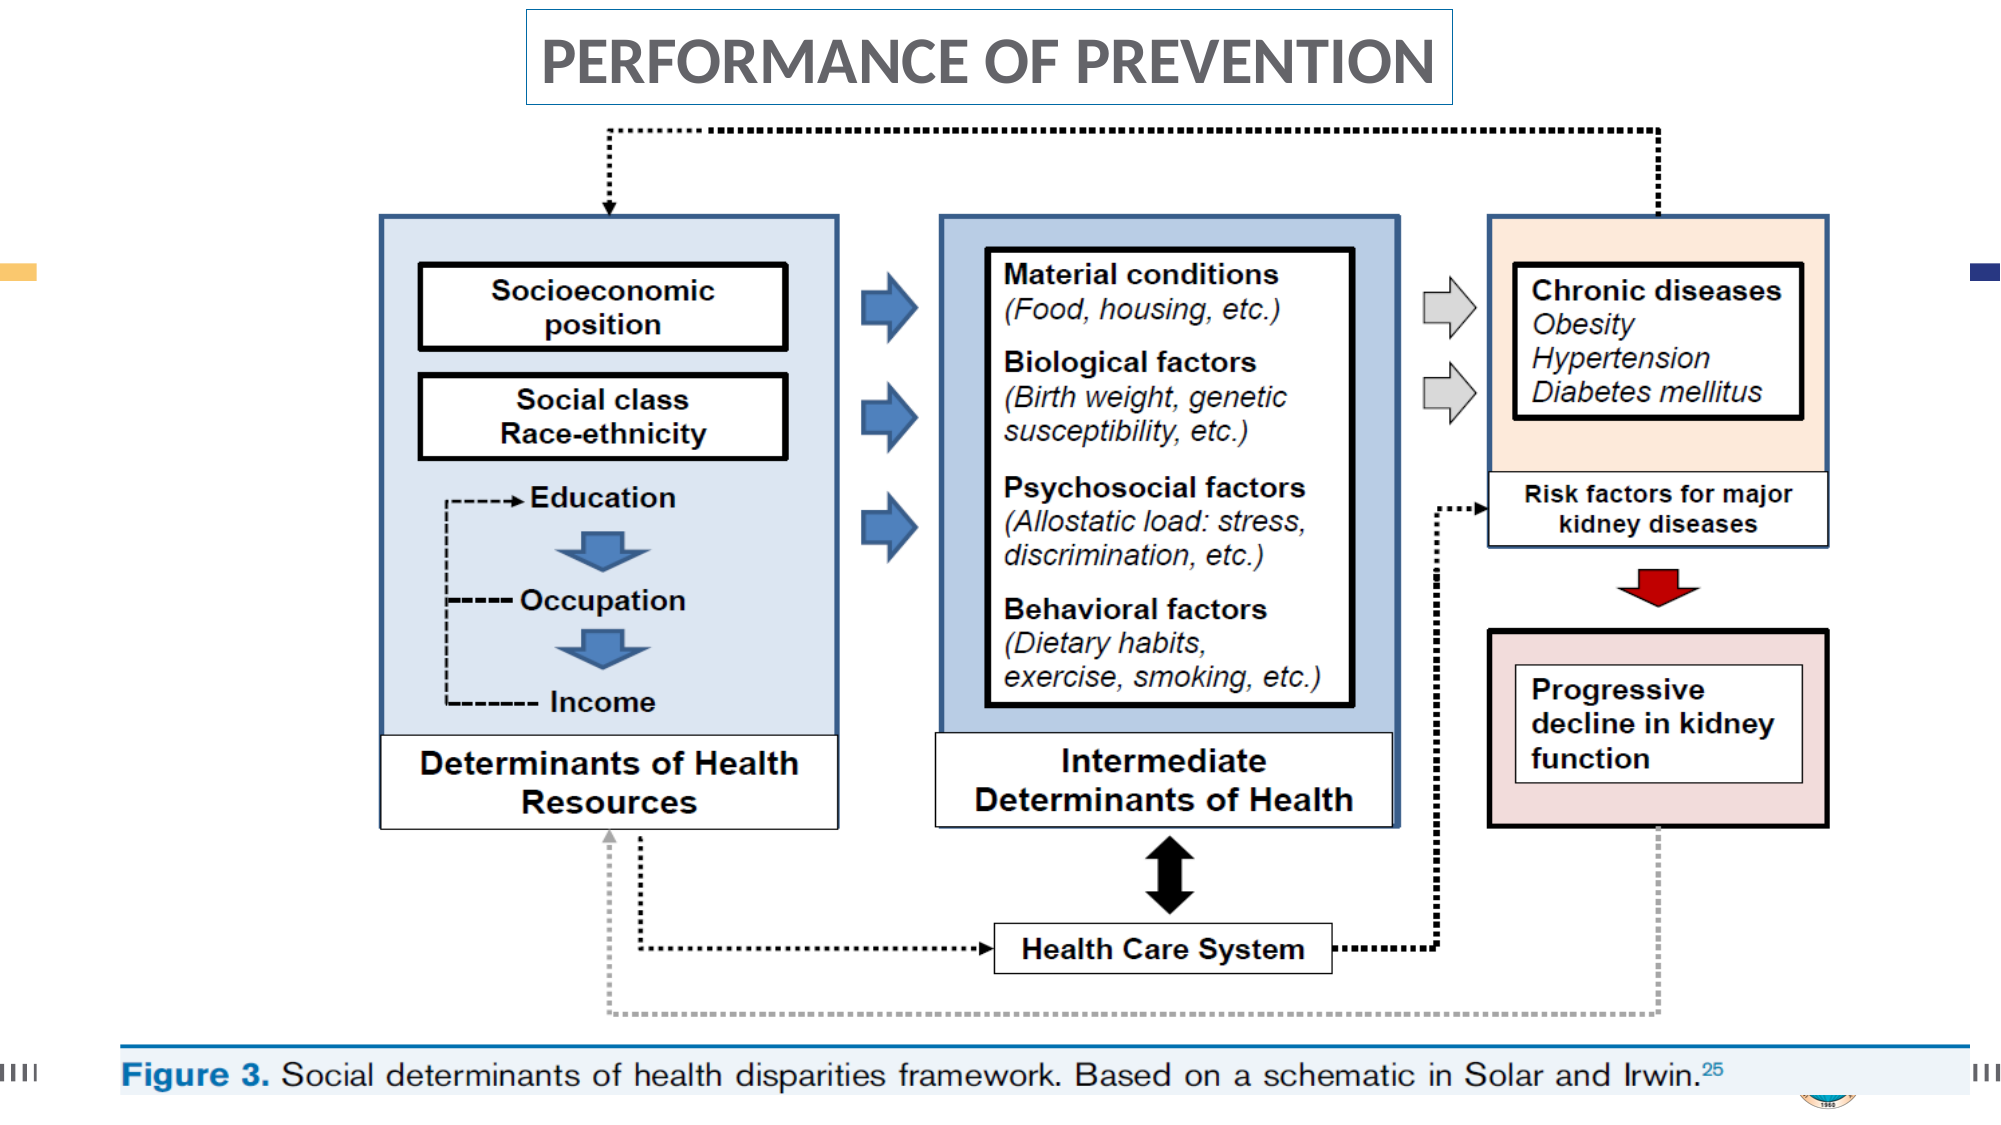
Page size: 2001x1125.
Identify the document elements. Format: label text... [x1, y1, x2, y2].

text_box PERFORMANCE OF PREVENTION [526, 9, 1453, 66]
picture [36, 66, 1970, 1119]
